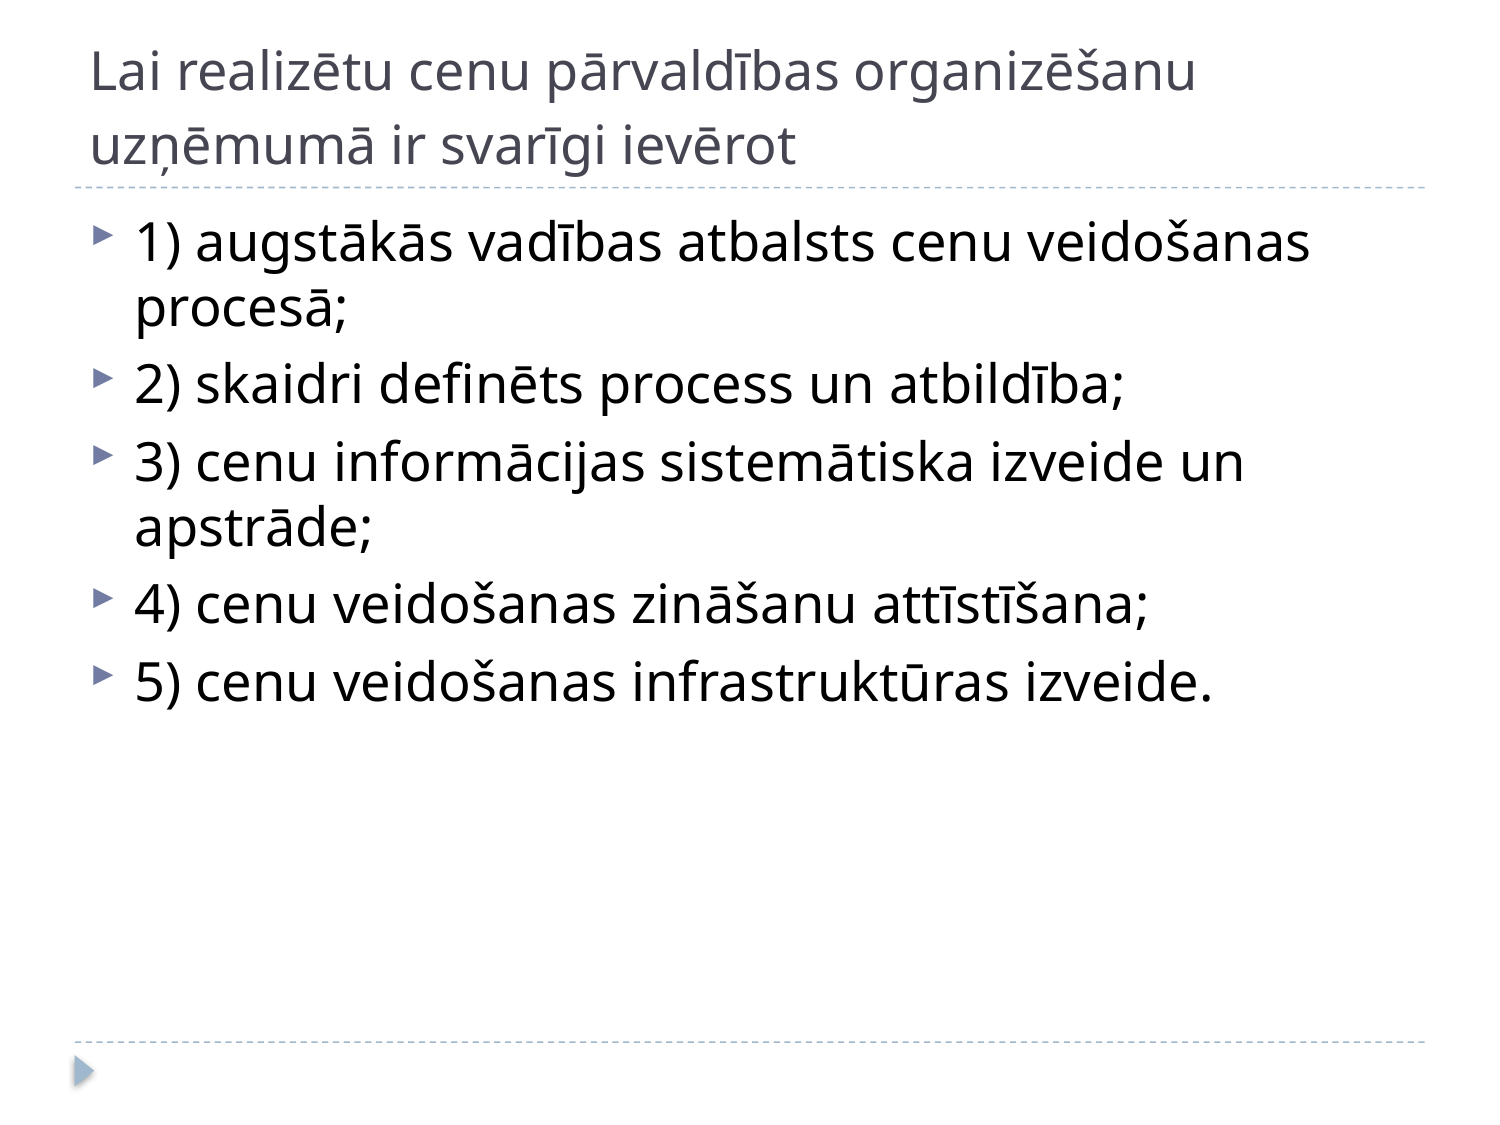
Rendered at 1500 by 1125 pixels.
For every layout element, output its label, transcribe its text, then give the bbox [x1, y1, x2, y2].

list 1) augstākās vadības atbalsts cenu veidošanas procesā; 2) skaidri definēts process un atbildība; 3) cenu informācijas sistemātiska izveide un apstrāde; 4) cenu veidošanas zināšanu attīstīšana; 5) cenu veidošanas infrastruktūras izveide. [75, 200, 1425, 1010]
title Lai realizētu cenu pārvaldības organizēšanu uzņēmumā ir svarīgi ievērot [75, 24, 1425, 188]
